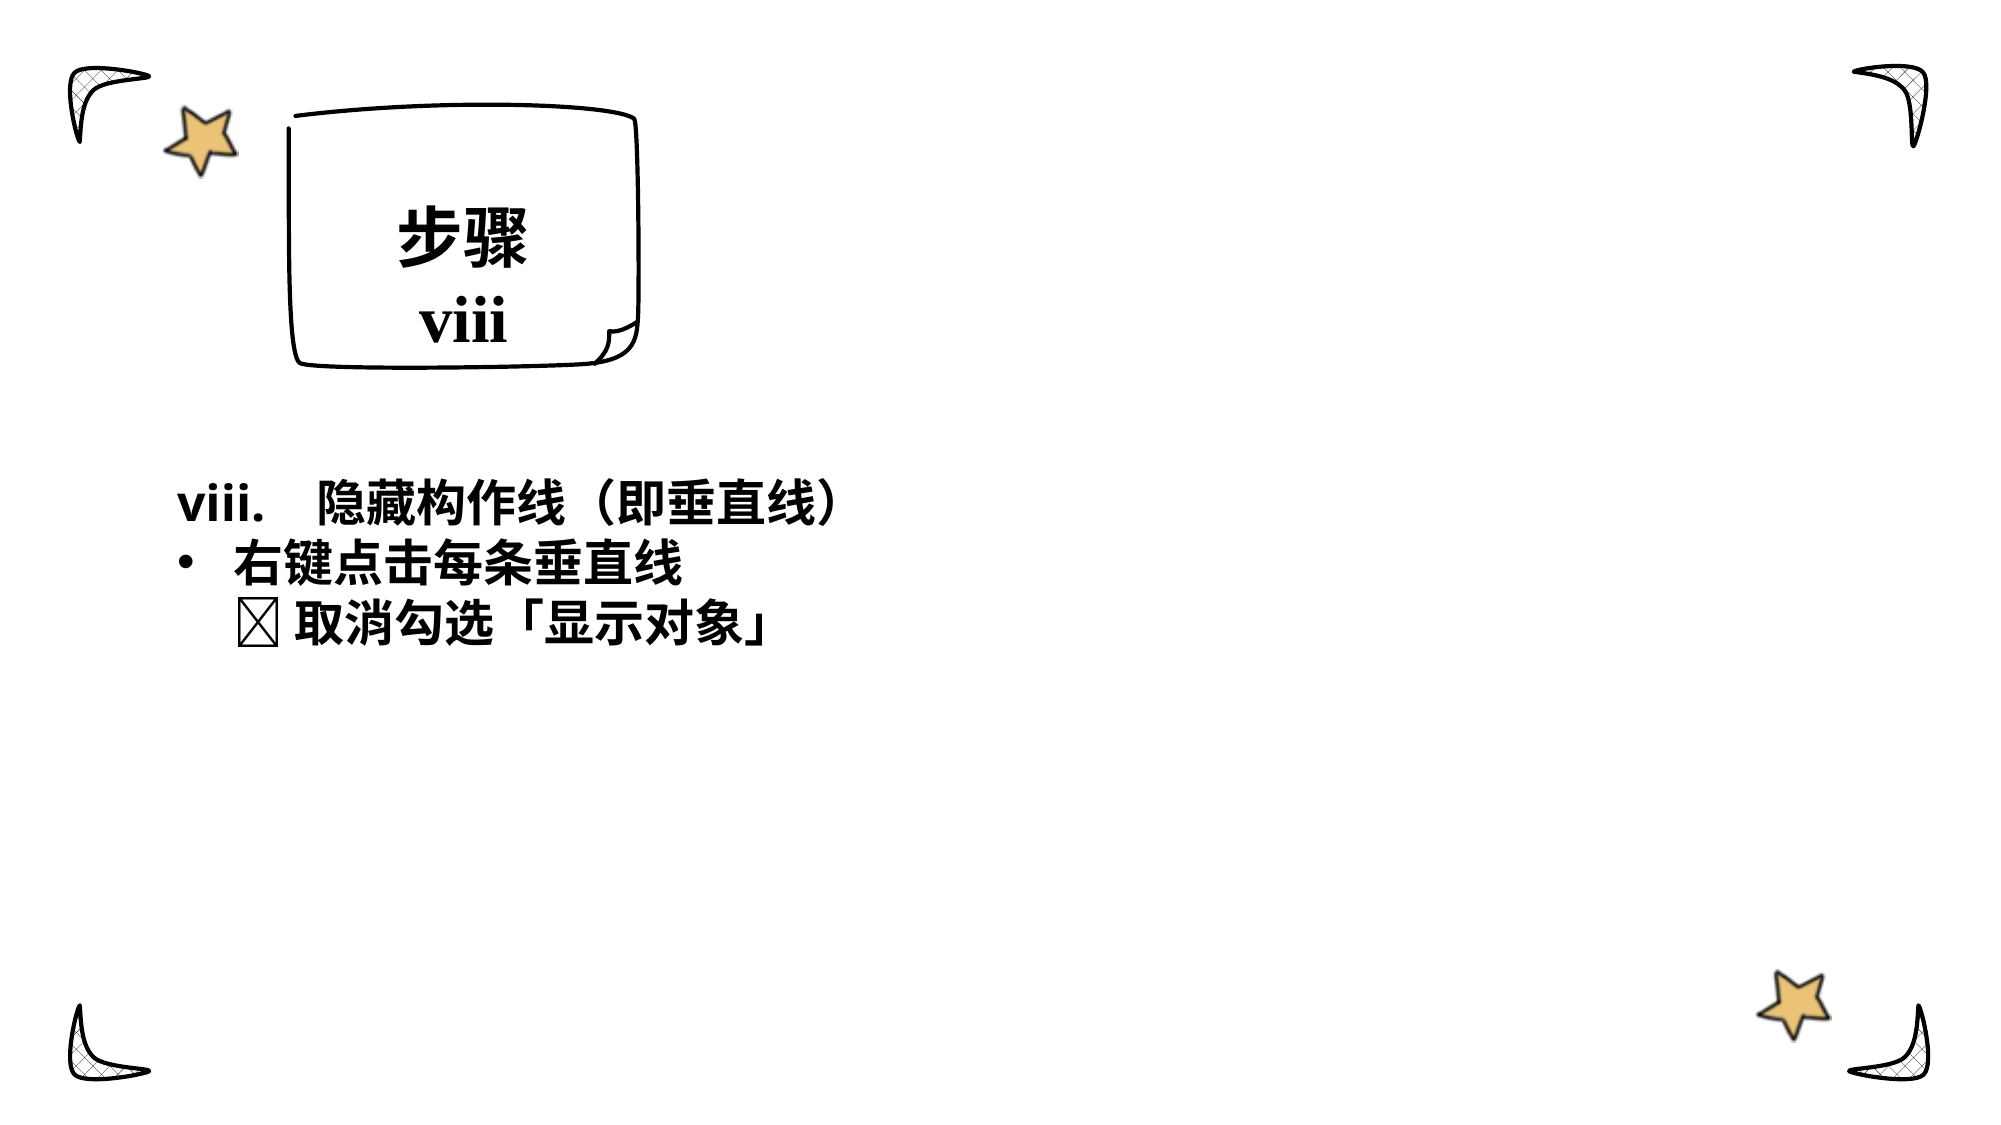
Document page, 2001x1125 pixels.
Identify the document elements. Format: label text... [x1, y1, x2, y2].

text_box viii. 隐藏构作线（即垂直线） 右键点击每条垂直线  取消勾选「显示对象」 [162, 463, 1272, 659]
picture [1755, 968, 1832, 1043]
text_box [1852, 64, 1928, 148]
picture [162, 104, 239, 179]
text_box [288, 104, 639, 368]
text_box [1848, 1004, 1930, 1081]
text_box [69, 66, 151, 143]
text_box [69, 1004, 151, 1081]
